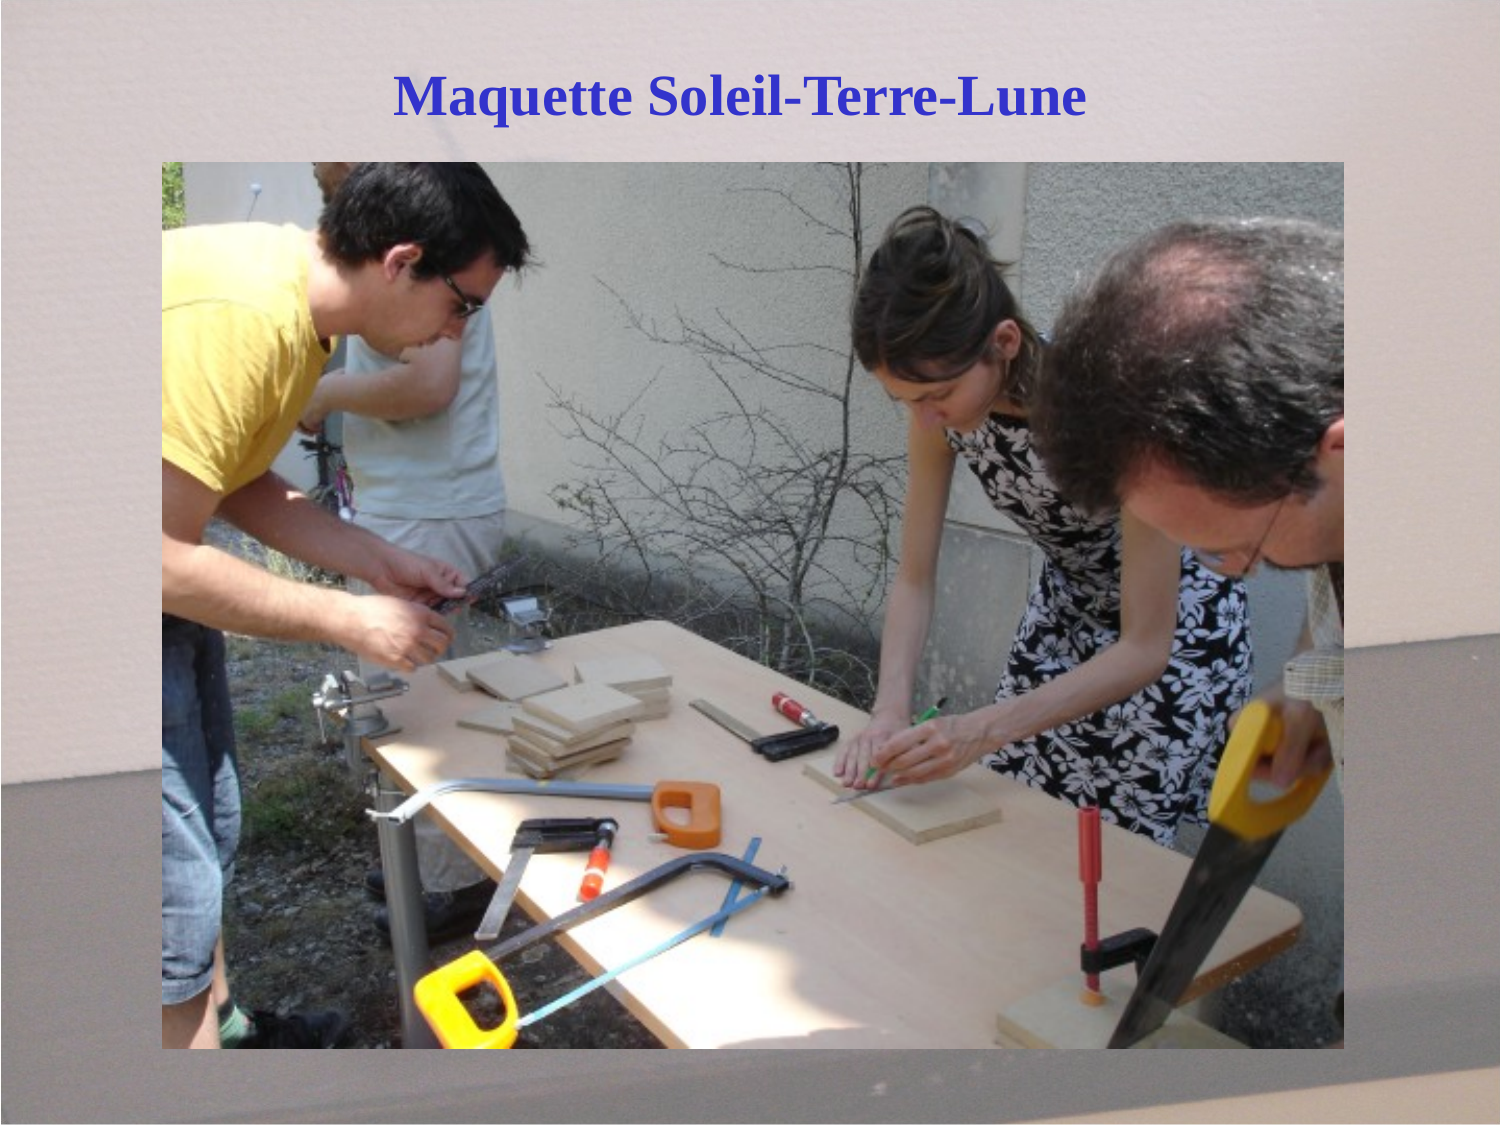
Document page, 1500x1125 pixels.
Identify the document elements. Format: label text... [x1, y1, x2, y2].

picture [0, 0, 1500, 1125]
text_box Maquette Soleil-Terre-Lune [378, 50, 1103, 135]
